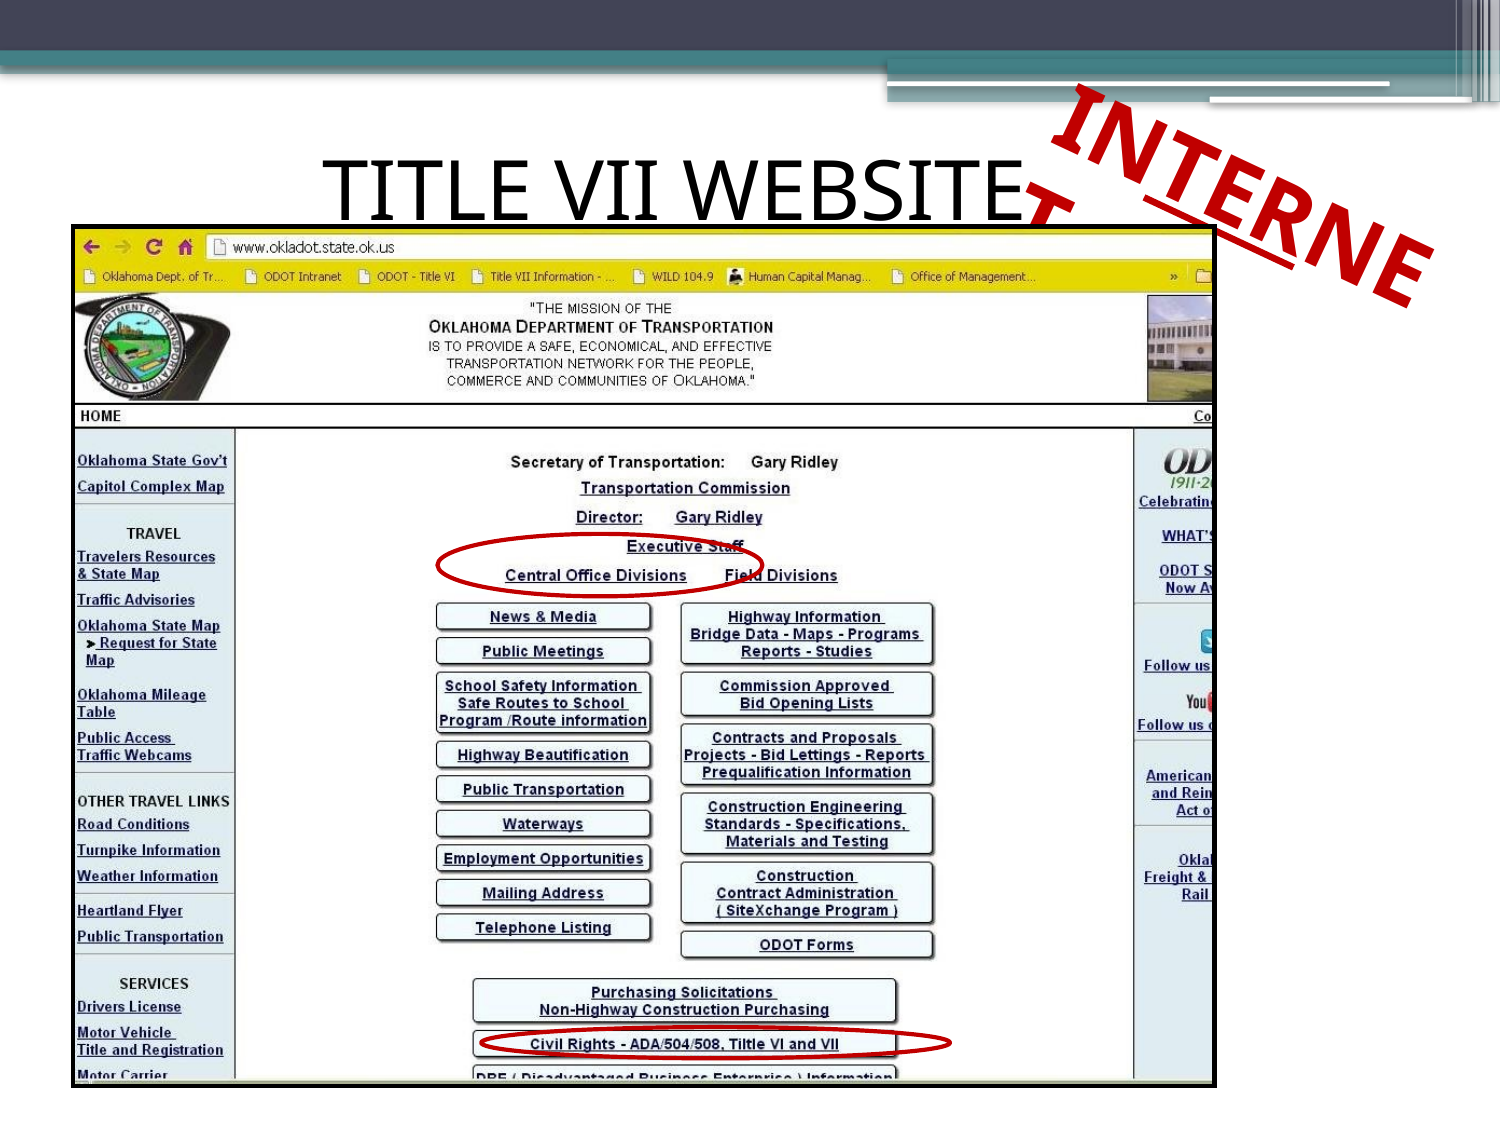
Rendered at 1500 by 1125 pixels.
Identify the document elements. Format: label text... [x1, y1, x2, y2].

text_box INTERNET [993, 45, 1500, 461]
picture [74, 228, 1213, 1085]
title TITLE VII WEBSITE [0, 99, 1051, 276]
title TITLE VII WEBSITE [1194, 99, 1351, 173]
